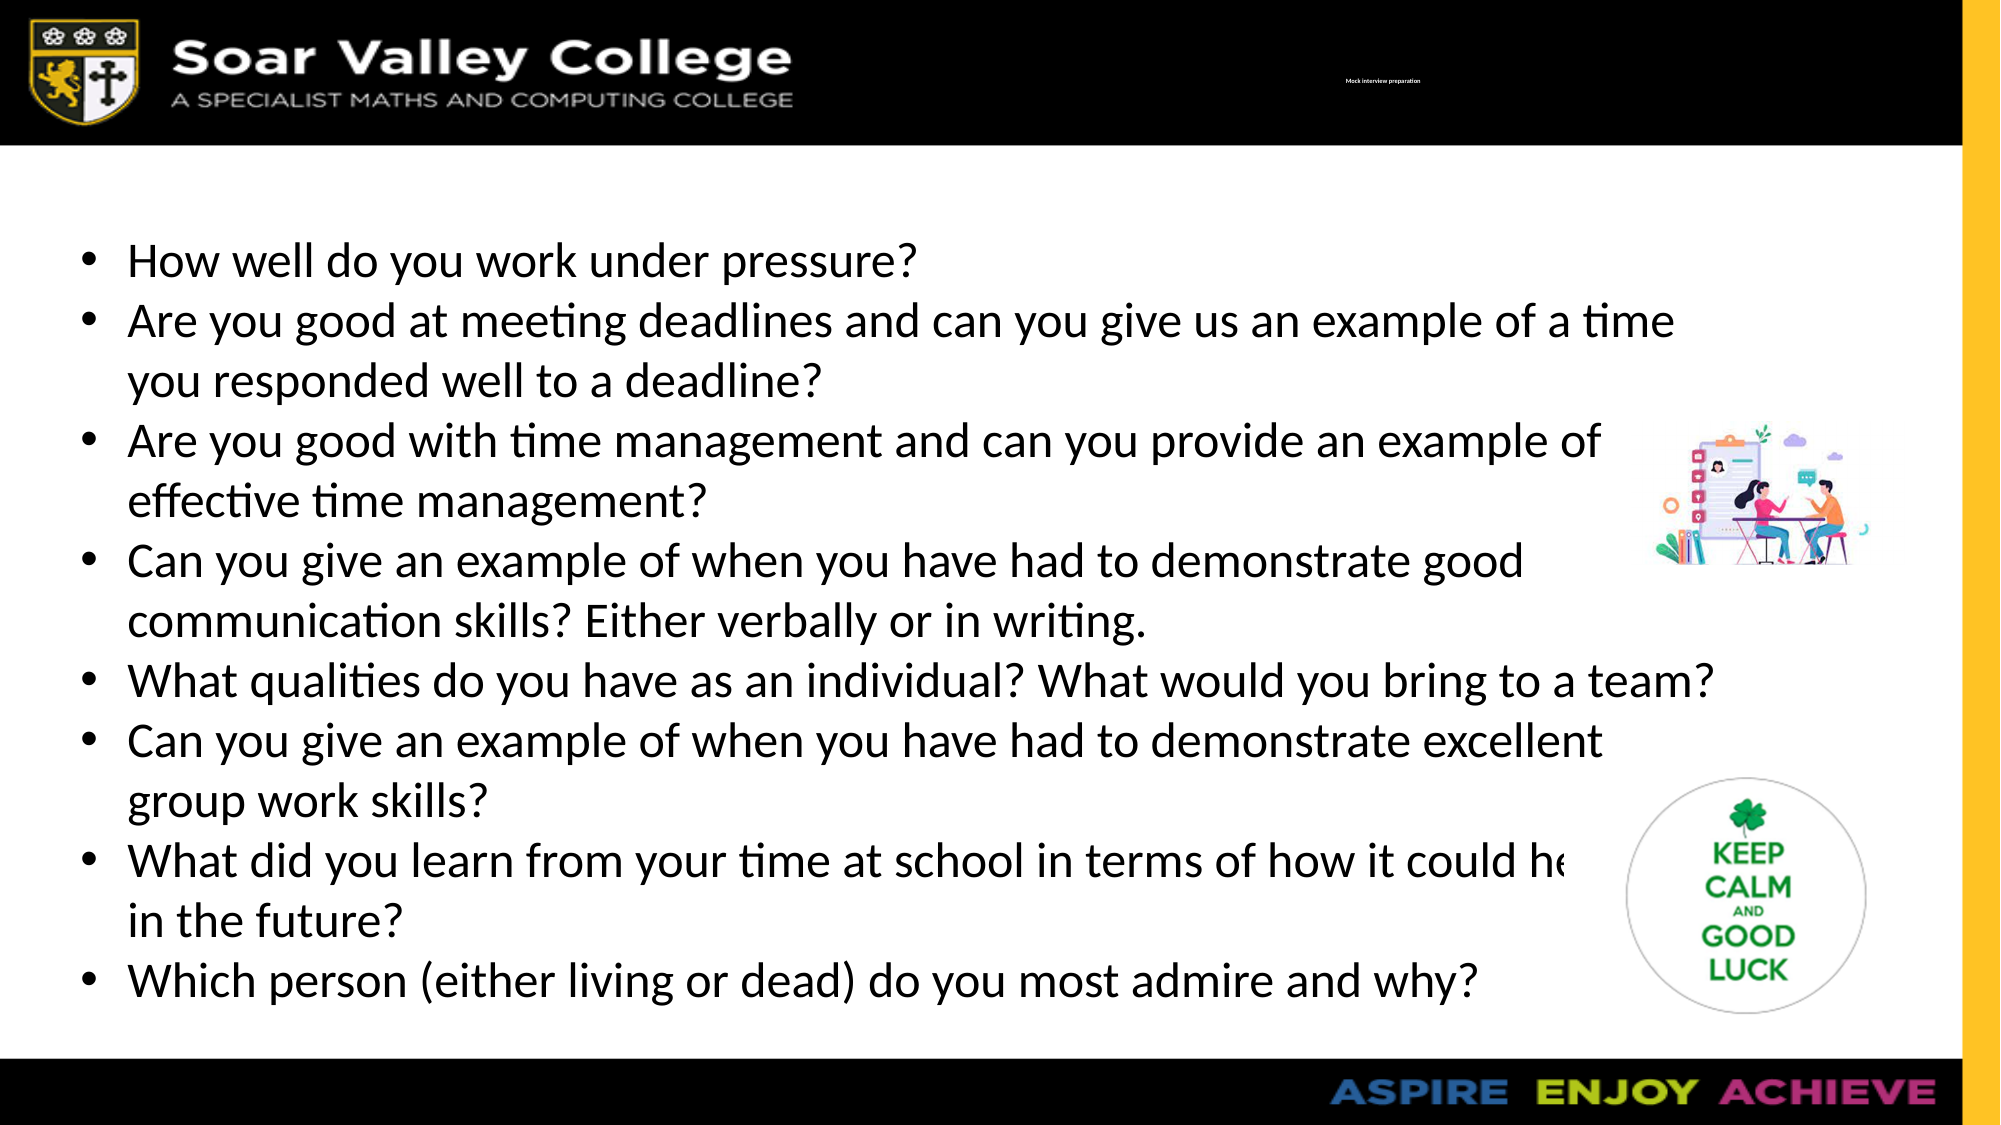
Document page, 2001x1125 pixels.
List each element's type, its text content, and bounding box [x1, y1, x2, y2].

title Mock interview preparation [840, 69, 1927, 92]
picture [0, 0, 2000, 1125]
text_box How well do you work under pressure? Are you good at meeting deadlines and can you give us an example of a time you responded well to a deadline? Are you good with time management and can you provide an example of effective time management? Can you give an example of when you have had to demonstrate good communication skills? Either verbally or in writing. What qualities do you have as an individual? What would you bring to a team? Can you give an example of when you have had to demonstrate excellent group work skills? What did you learn from your time at school in terms of how it could help you in the future? Which person (either living or dead) do you most admire and why? [65, 220, 1746, 1016]
list [27, 92, 1978, 1065]
